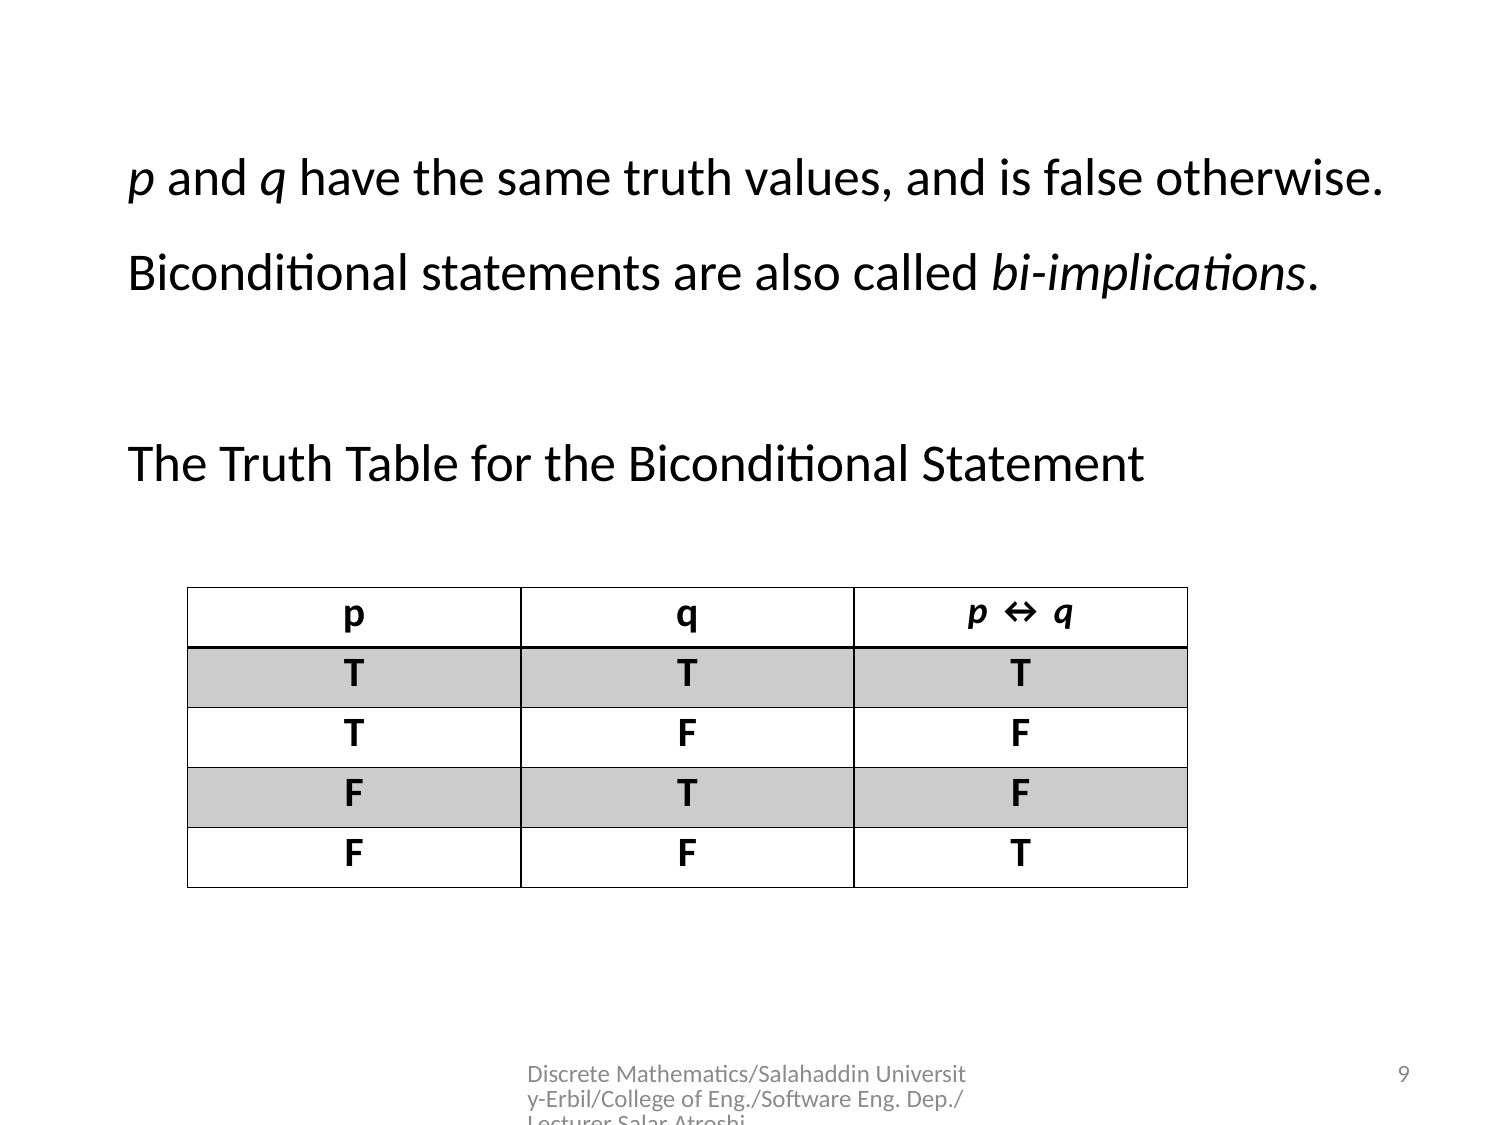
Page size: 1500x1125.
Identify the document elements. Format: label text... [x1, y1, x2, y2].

table_cell F [522, 828, 853, 887]
table_cell T [522, 649, 853, 707]
table_cell F [855, 708, 1187, 767]
table_cell T [522, 768, 853, 827]
table_cell F [188, 828, 520, 887]
table_header p ↔ q [855, 588, 1187, 646]
table_cell T [188, 708, 520, 767]
table_cell T [855, 649, 1187, 707]
title p and q have the same truth values, and is false otherwise. Biconditional statements are also called bi-implications. The Truth Table for the Biconditional Statement [112, 75, 1425, 591]
footer Discrete Mathematics/Salahaddin University-Erbil/College of Eng./Software Eng. Dep./Lecturer Salar Atroshi [512, 1042, 988, 1103]
table_cell F [188, 768, 520, 827]
table_cell F [522, 708, 853, 767]
table_header p [188, 588, 520, 646]
table_cell T [855, 828, 1187, 887]
slide_number 9 [1074, 1042, 1425, 1103]
table_header q [522, 588, 853, 646]
table_cell T [188, 649, 520, 707]
table_cell F [855, 768, 1187, 827]
